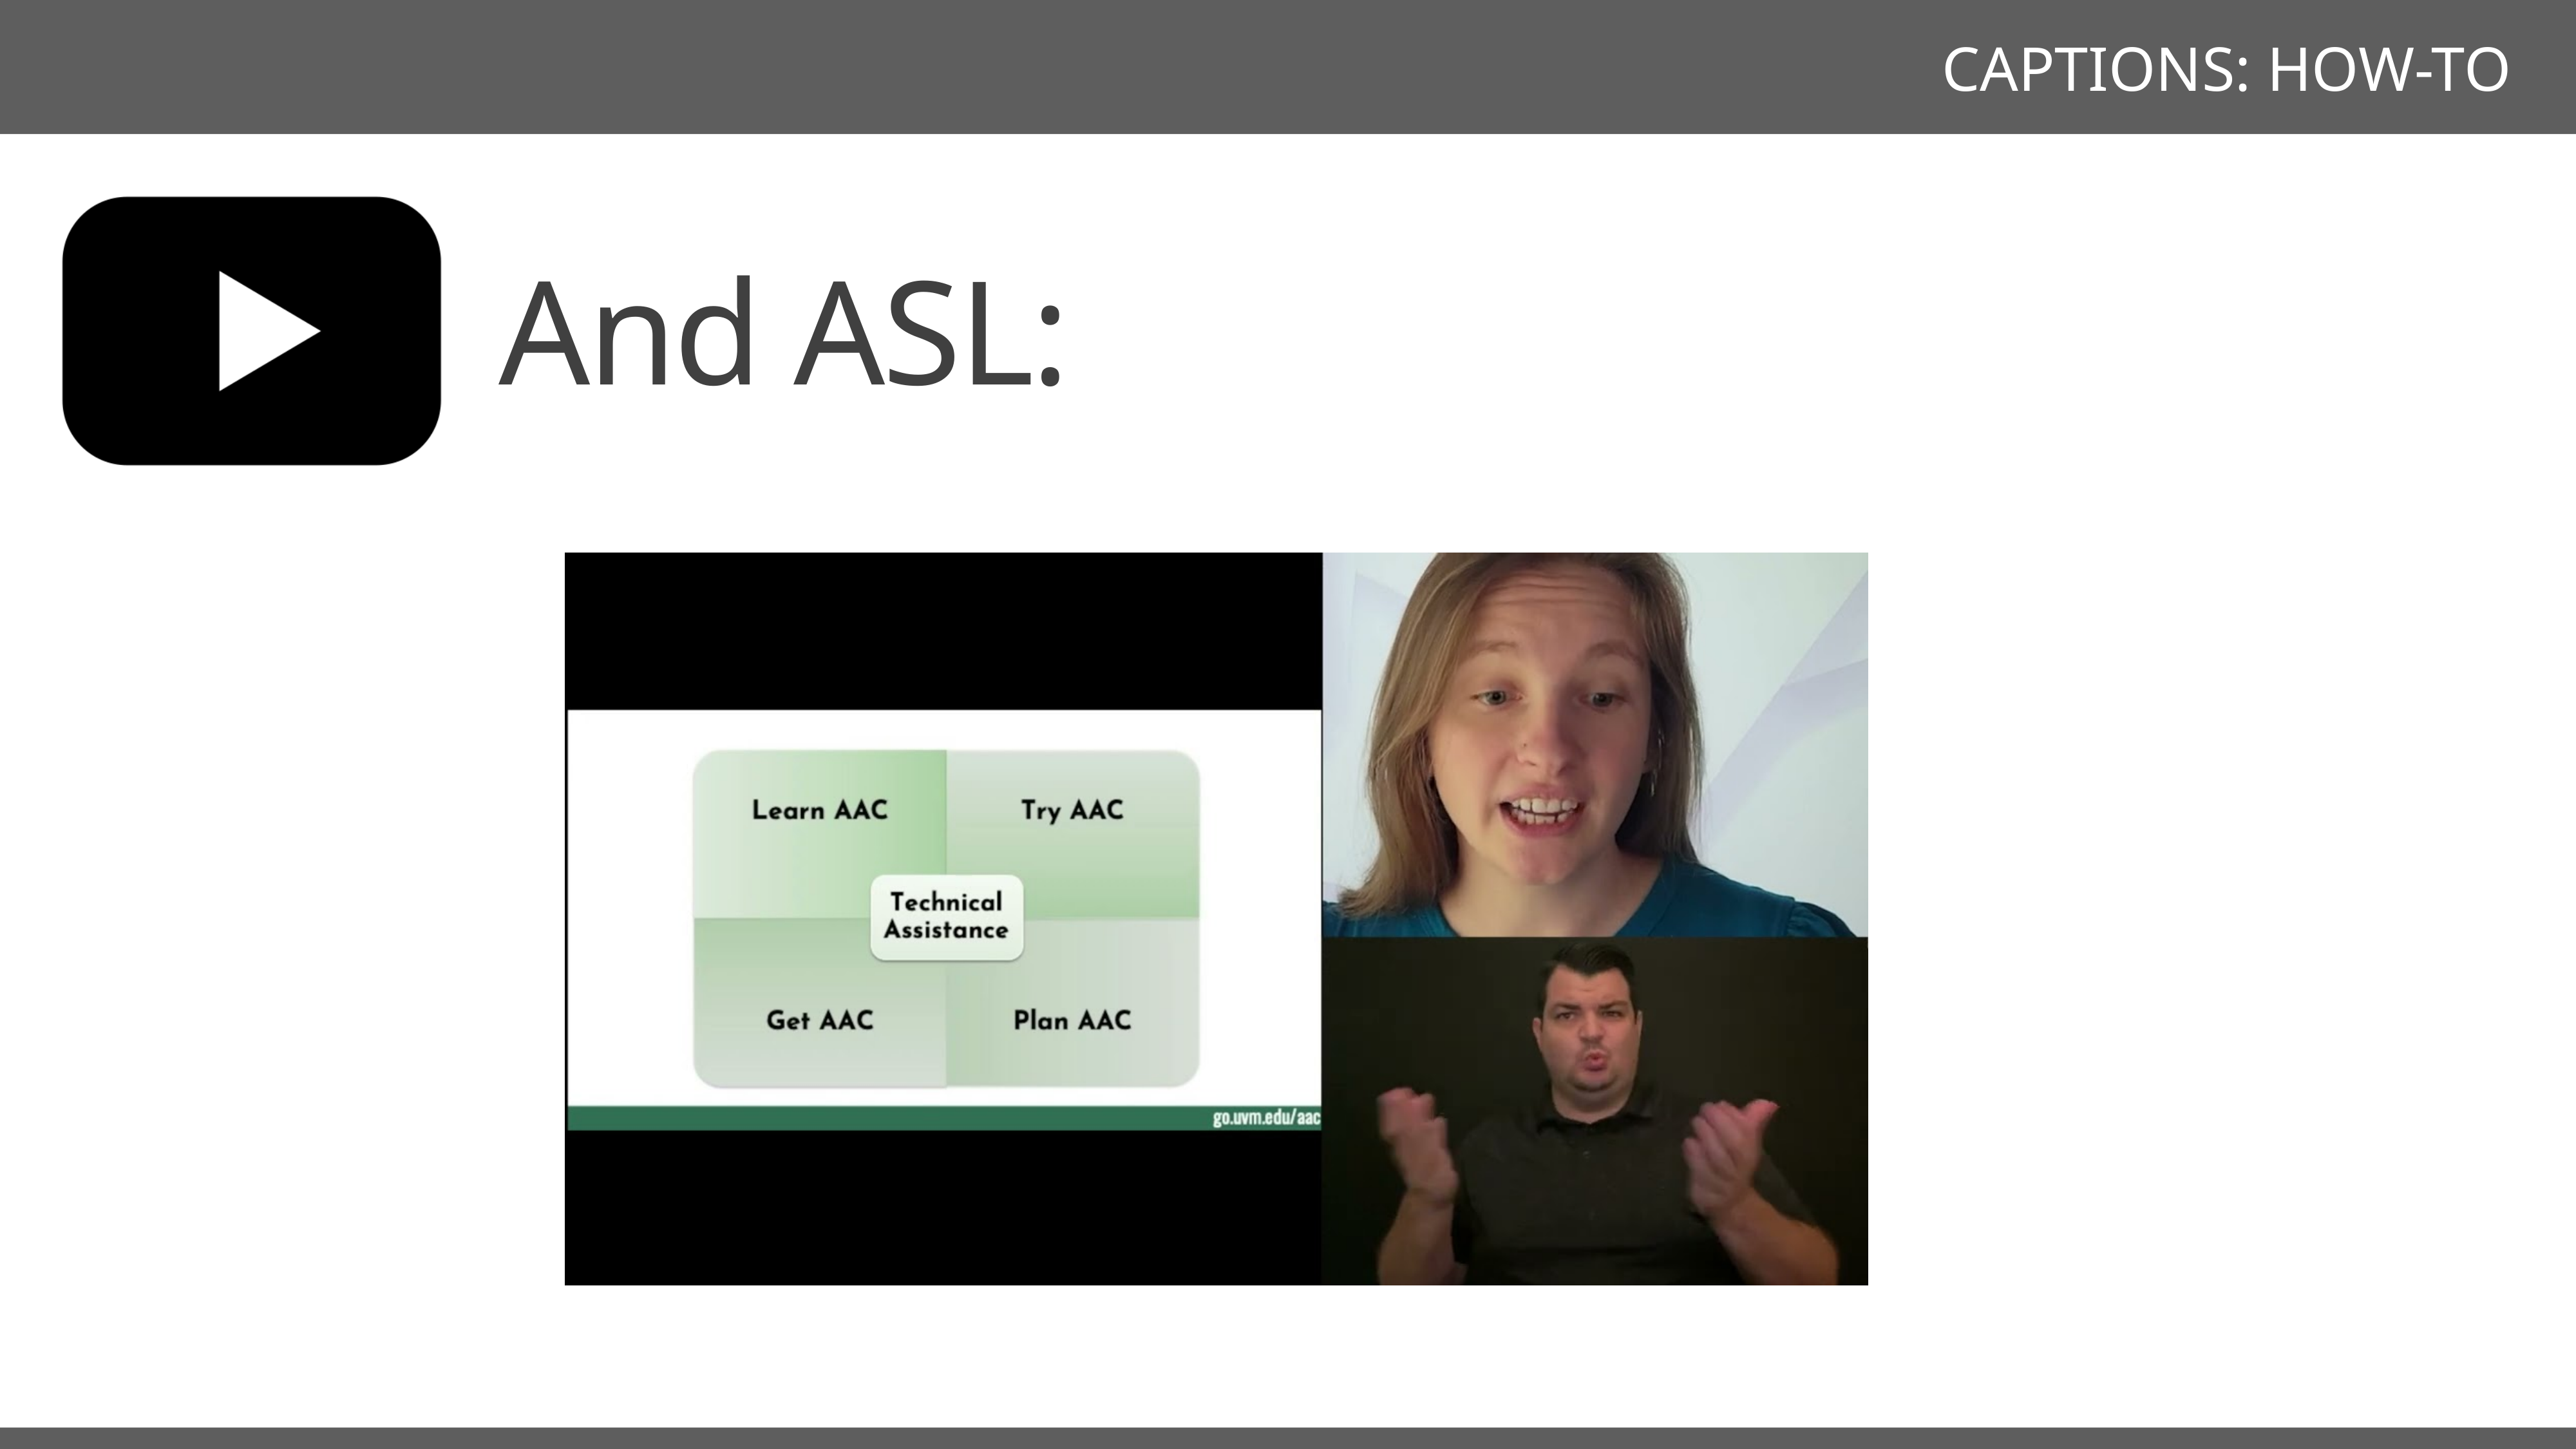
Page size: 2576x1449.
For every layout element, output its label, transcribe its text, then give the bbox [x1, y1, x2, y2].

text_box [564, 552, 1869, 1286]
text_box CAPTIONS: HOW-TO [1936, 25, 2517, 109]
title And ASL: [493, 216, 2576, 470]
picture [36, 179, 473, 488]
